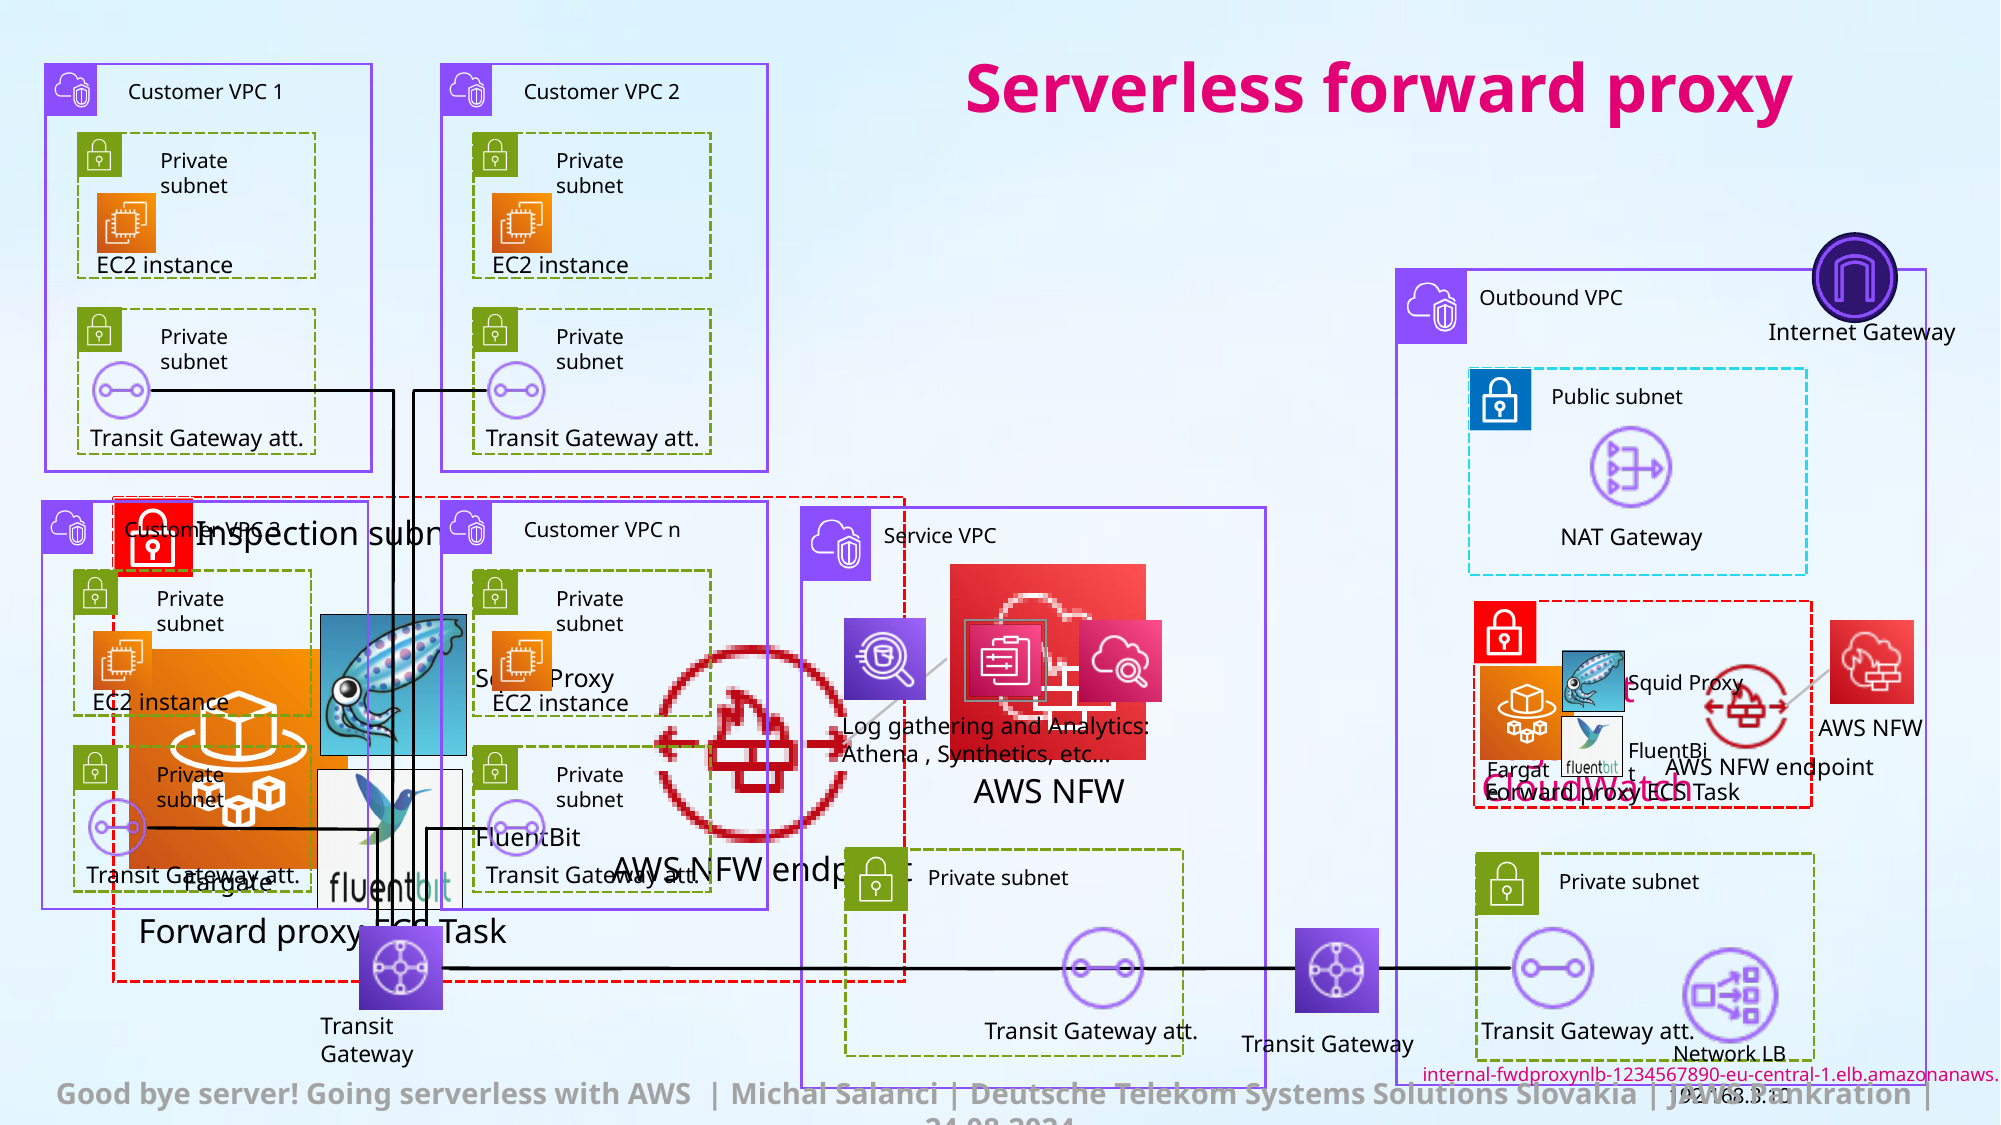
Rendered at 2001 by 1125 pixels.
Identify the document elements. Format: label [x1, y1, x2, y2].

text_box [1768, 233, 2000, 345]
text_box [45, 63, 372, 472]
text_box [113, 497, 392, 926]
text_box [1469, 368, 1807, 576]
text_box [113, 830, 377, 982]
text_box [441, 501, 768, 910]
text_box [1480, 620, 1940, 804]
text_box [394, 497, 413, 926]
text_box [443, 969, 1059, 982]
text_box [41, 501, 368, 910]
text_box [1473, 600, 1812, 808]
picture [0, 0, 2000, 1125]
text_box [414, 497, 1151, 967]
